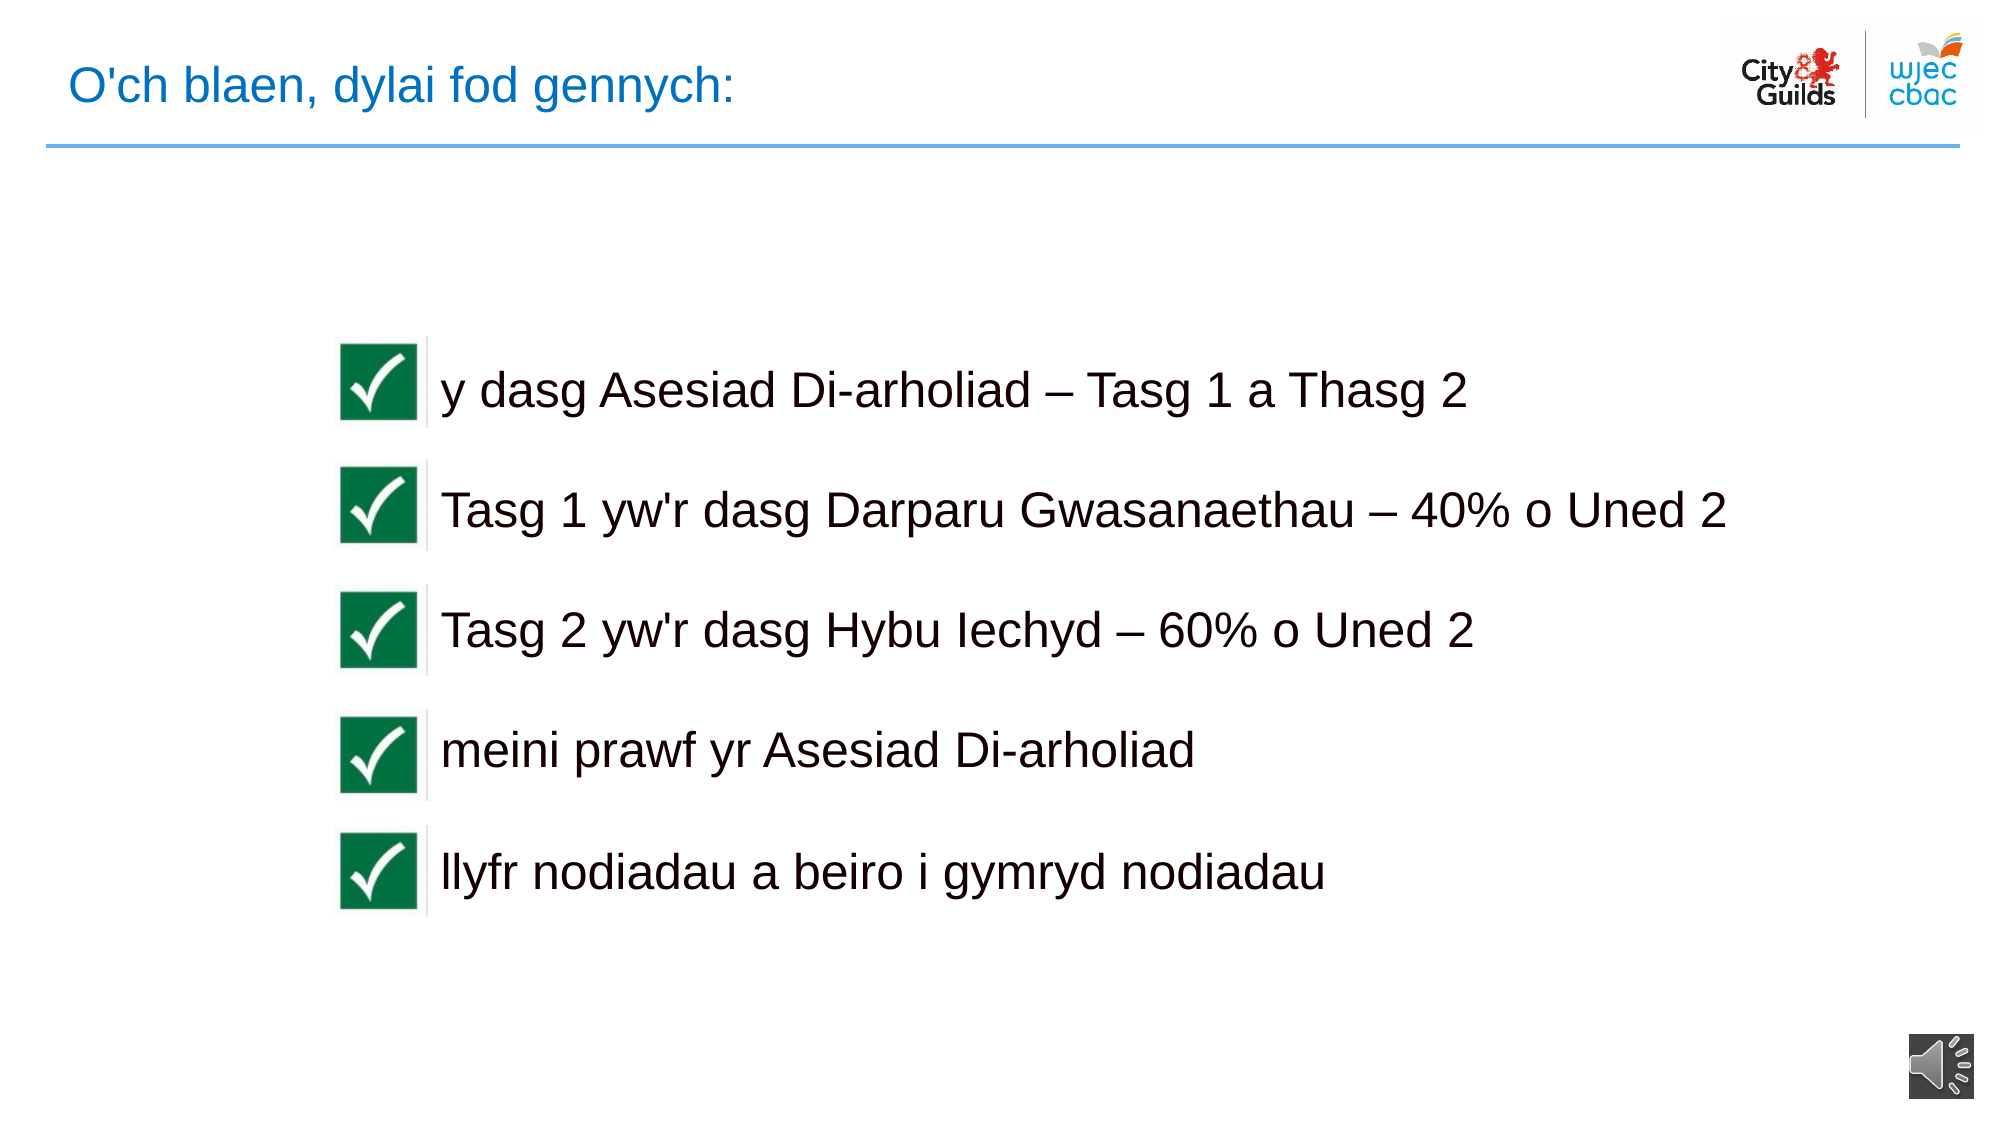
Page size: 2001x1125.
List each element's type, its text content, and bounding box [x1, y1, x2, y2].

text_box O'ch blaen, dylai fod gennych: [66, 50, 894, 113]
picture [1908, 1033, 1975, 1100]
picture [1723, 18, 1984, 131]
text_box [334, 336, 1760, 917]
